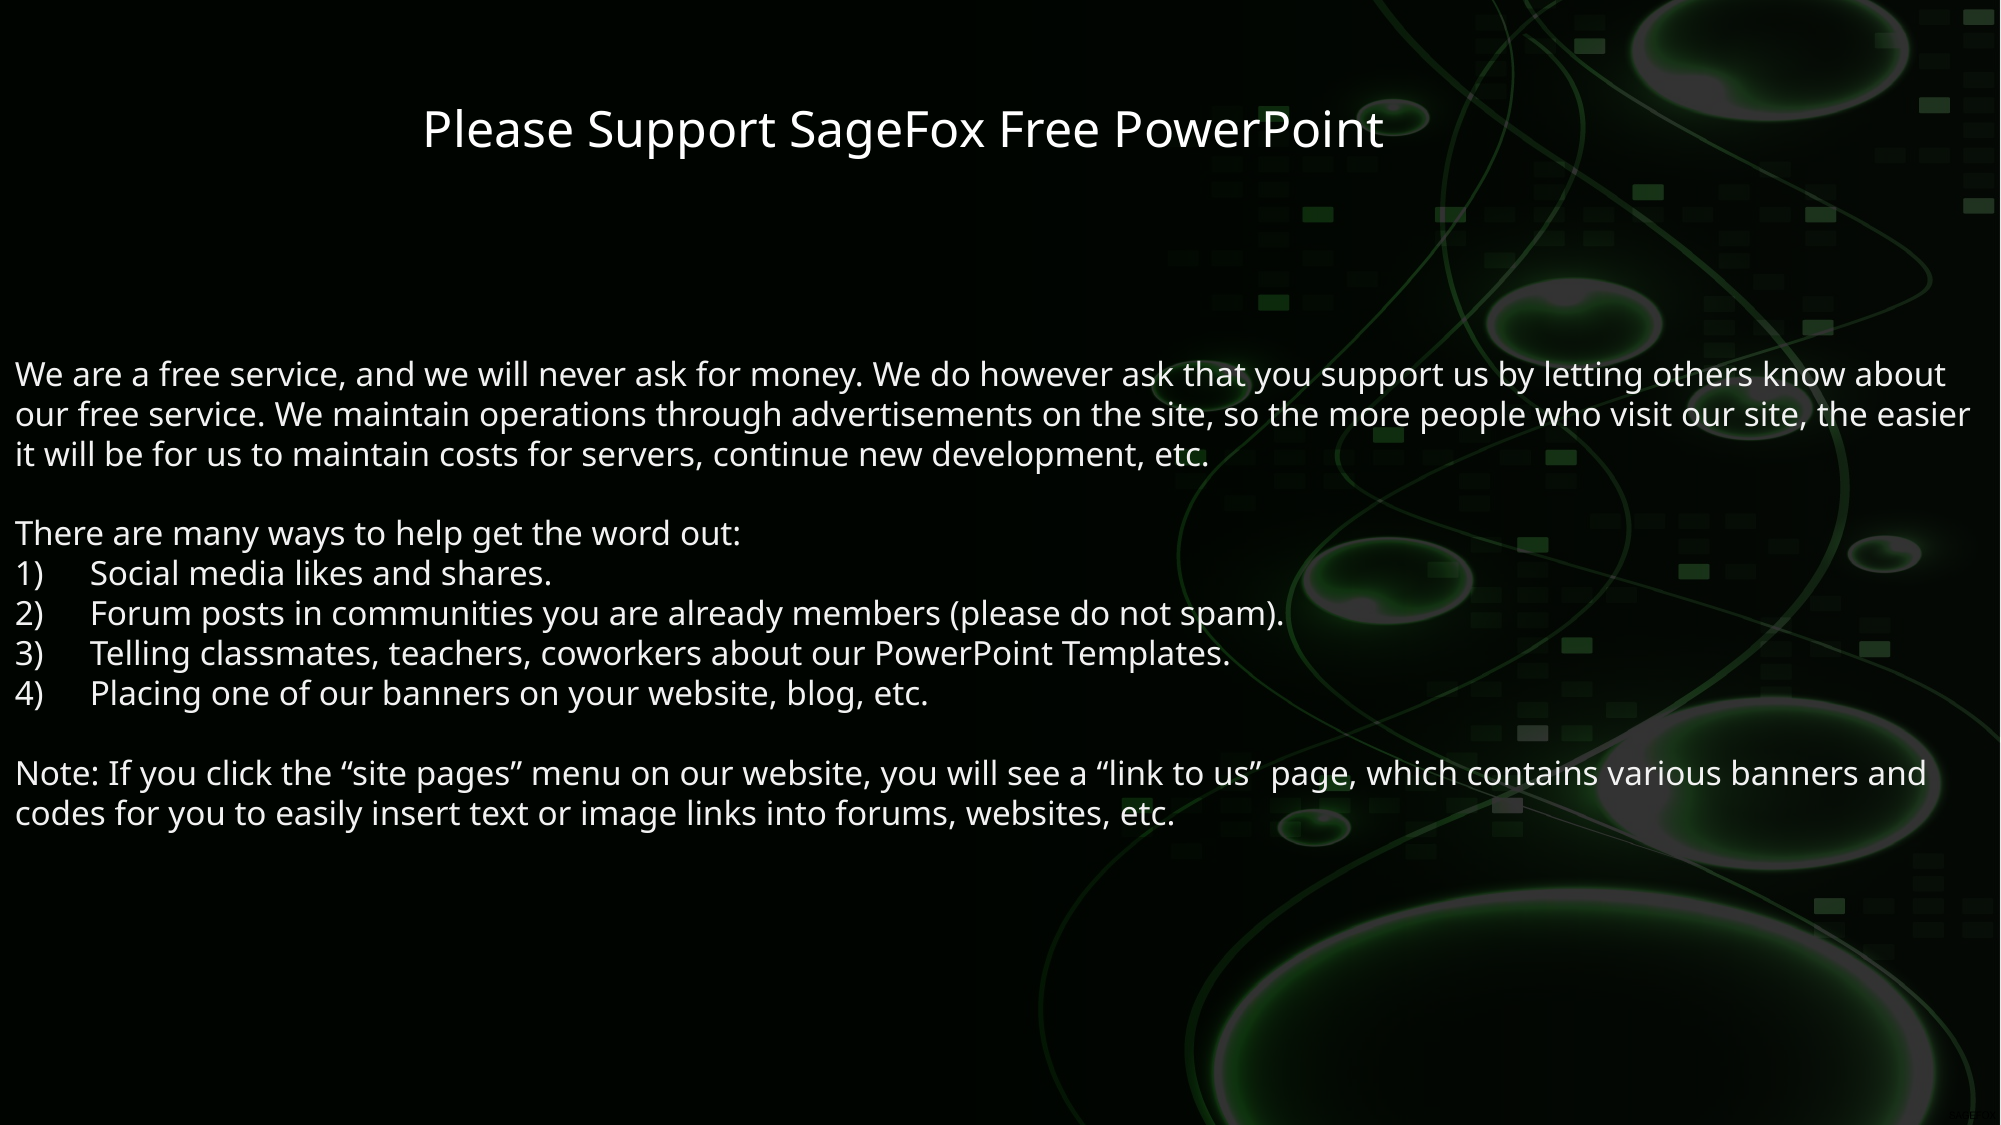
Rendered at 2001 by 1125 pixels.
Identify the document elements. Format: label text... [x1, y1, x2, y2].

title Please Support SageFox Free PowerPoint [363, 72, 1444, 190]
text_box We are a free service, and we will never ask for money. We do however ask that you support us by letting others know about our free service. We maintain operations through advertisements on the site, so the more people who visit our site, the easier it will be for us to maintain costs for servers, continue new development, etc. There are many ways to help get the word out: Social media likes and shares. Forum posts in communities you are already members (please do not spam). Telling classmates, teachers, coworkers about our PowerPoint Templates. Placing one of our banners on your website, blog, etc. Note: If you click the “site pages” menu on our website, you will see a “link to us” page, which contains various banners and codes for you to easily insert text or image links into forums, websites, etc. [0, 0, 2000, 1125]
